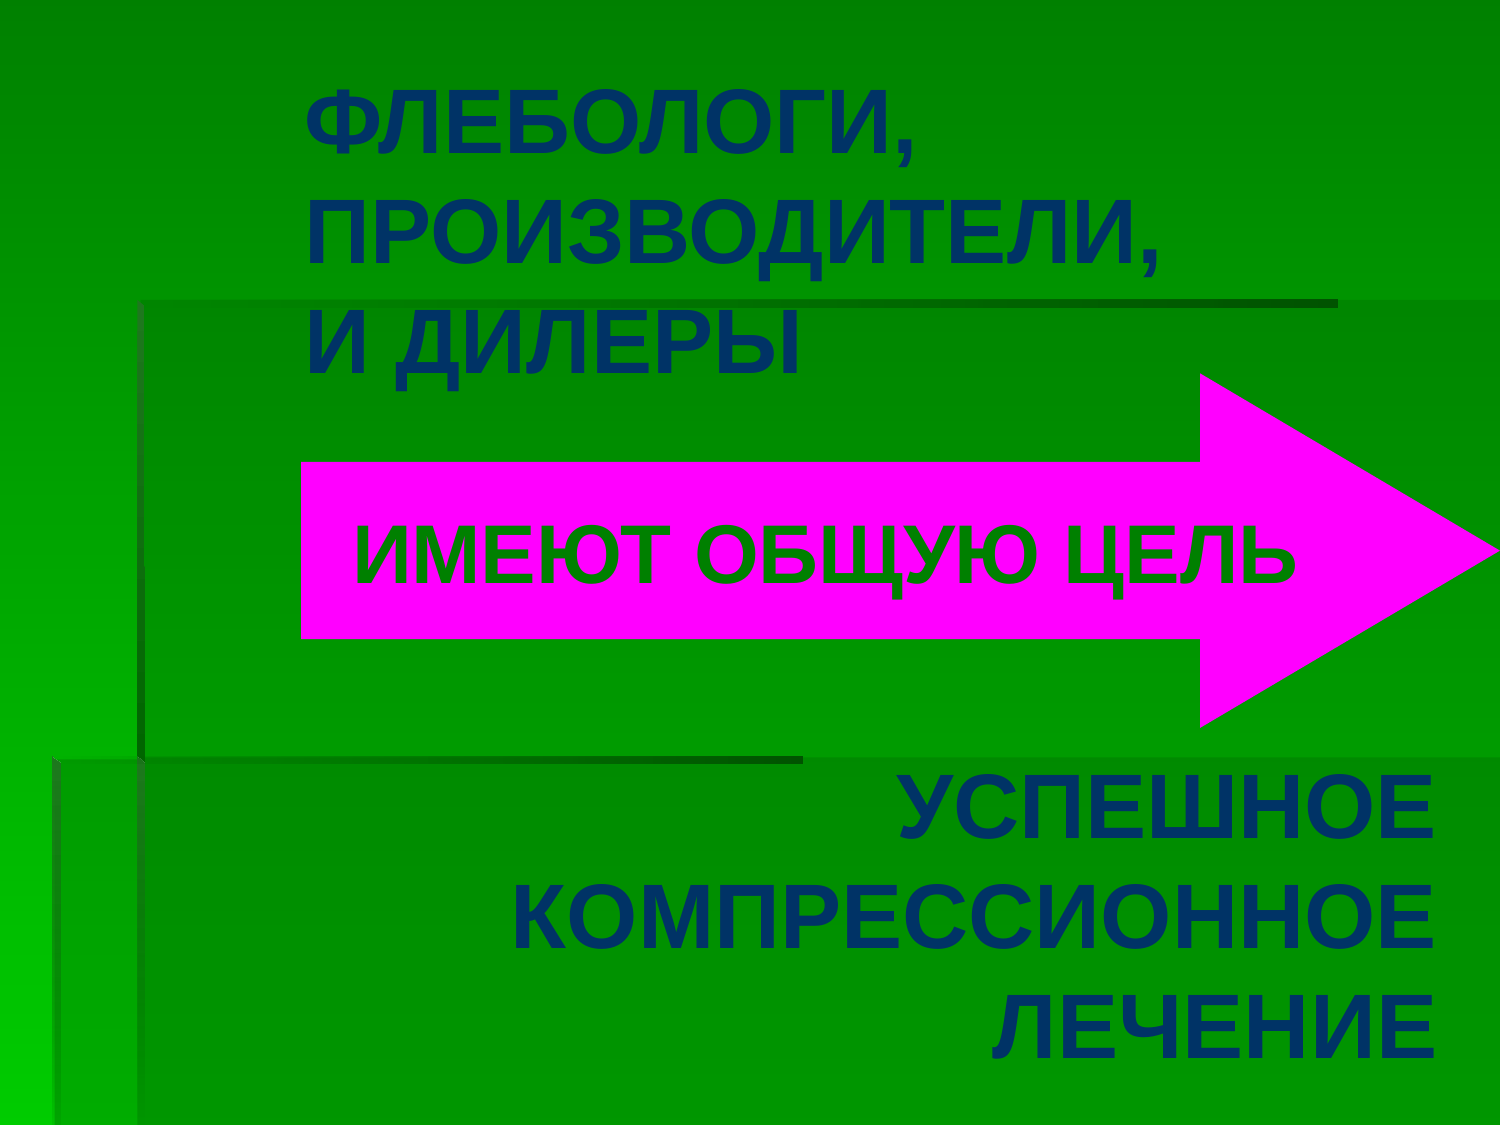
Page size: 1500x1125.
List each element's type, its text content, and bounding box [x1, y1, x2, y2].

text_box УСПЕШНОЕ КОМПРЕССИОННОЕ ЛЕЧЕНИЕ [490, 739, 1453, 1085]
text_box ФЛЕБОЛОГИ, ПРОИЗВОДИТЕЛИ, И ДИЛЕРЫ [289, 54, 1188, 400]
text_box ИМЕЮТ ОБЩУЮ ЦЕЛЬ [301, 373, 1500, 728]
